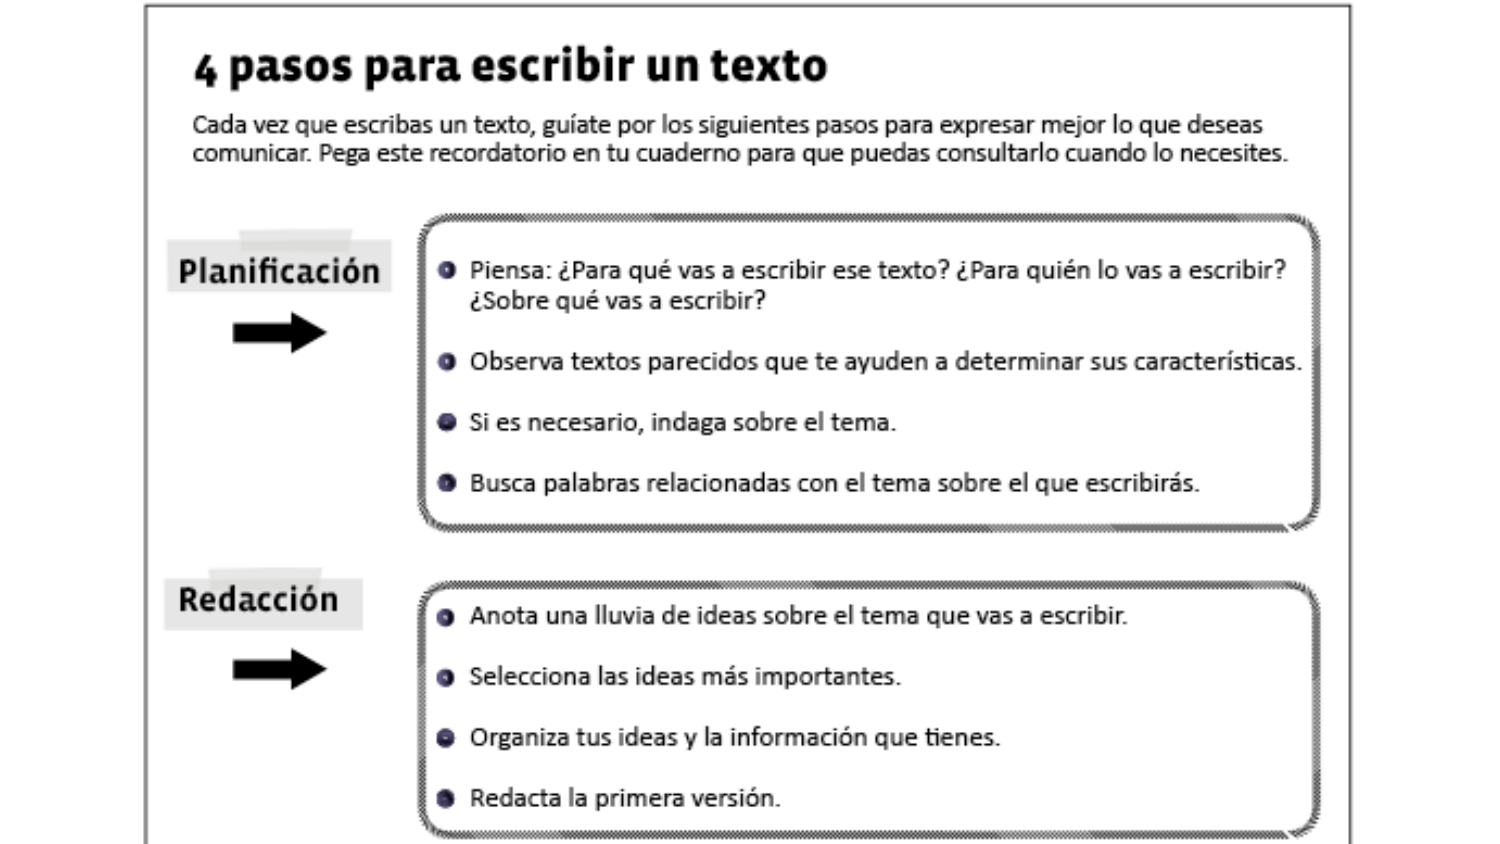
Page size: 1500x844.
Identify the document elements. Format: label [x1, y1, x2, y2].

picture [142, 0, 1358, 844]
